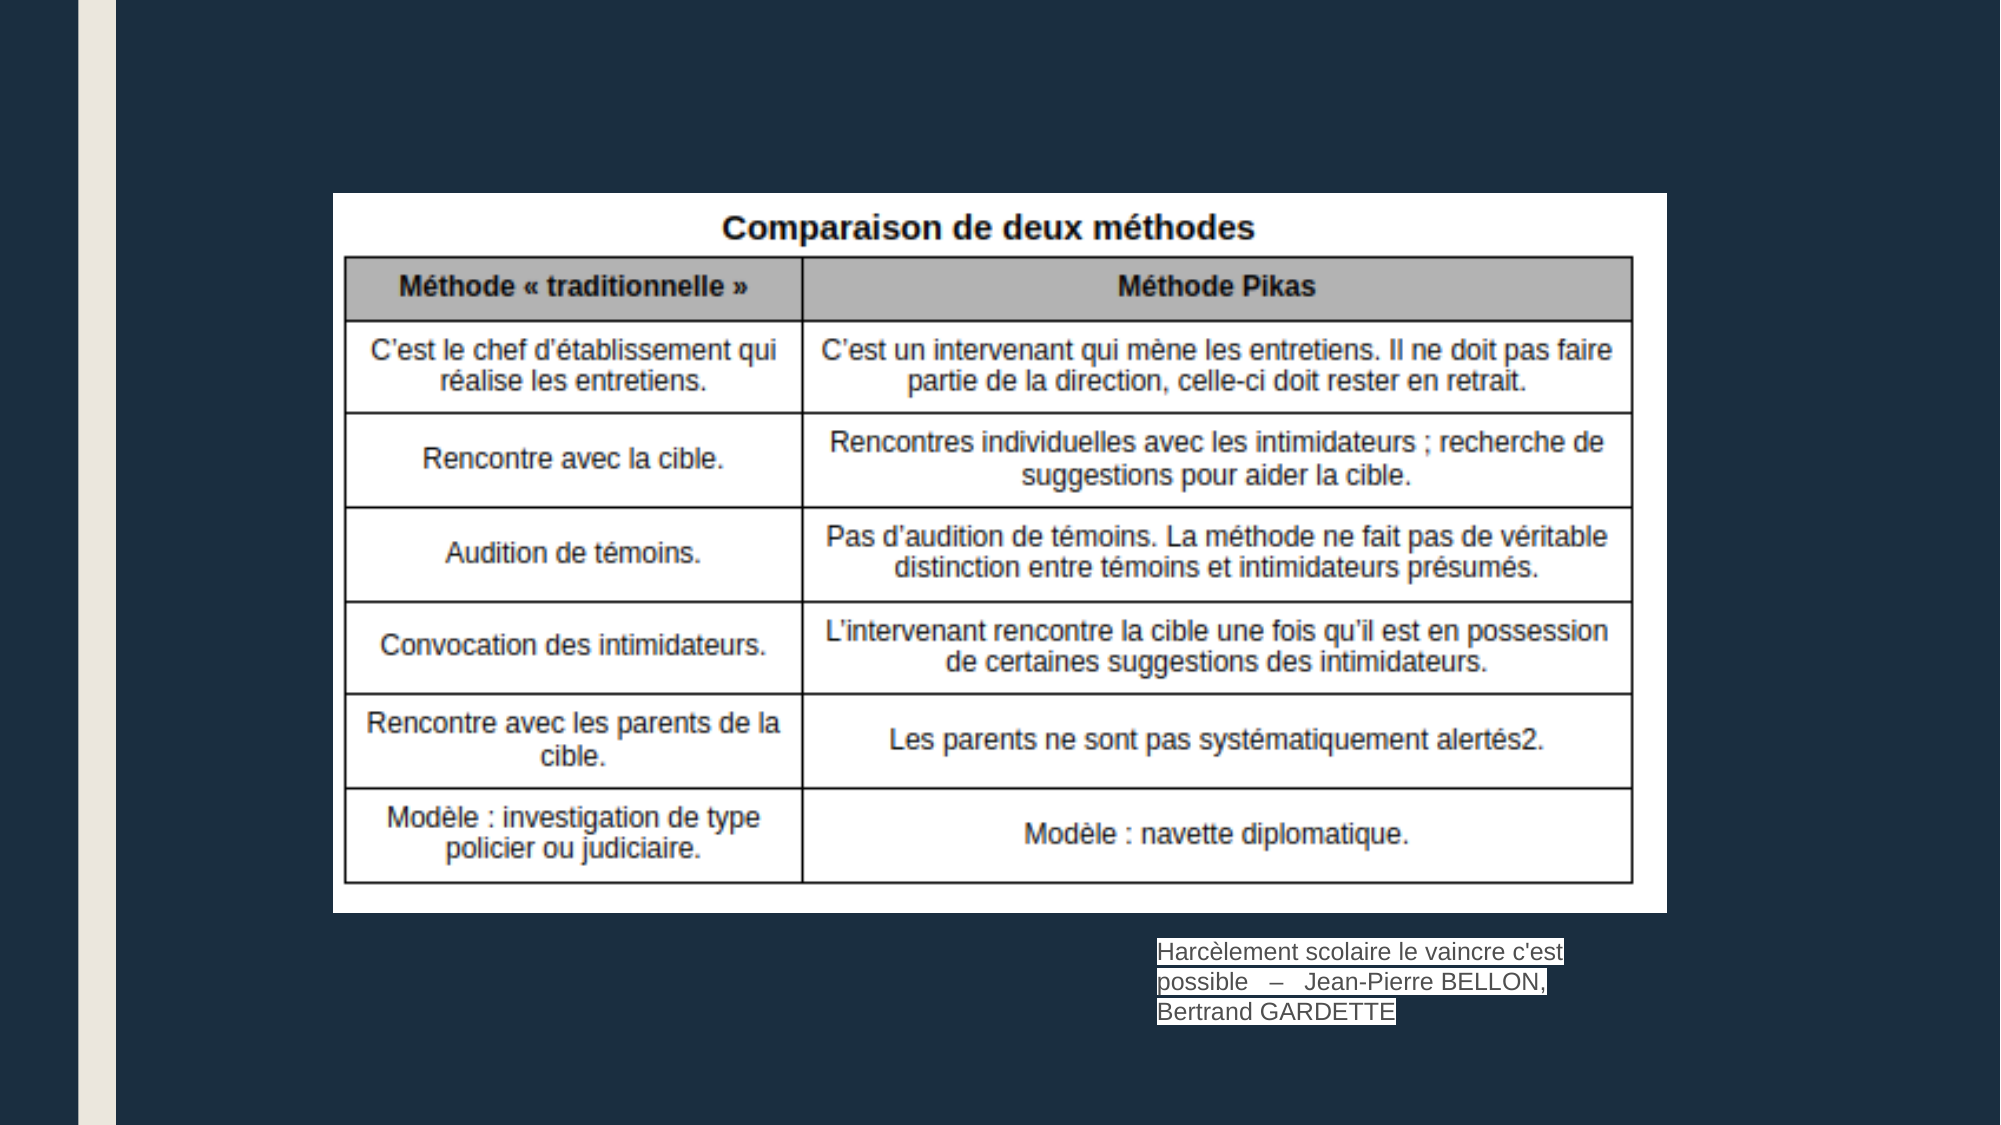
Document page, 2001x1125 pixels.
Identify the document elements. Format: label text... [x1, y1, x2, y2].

picture [332, 193, 1667, 913]
text_box Harcèlement scolaire le vaincre c'est possible – Jean-Pierre BELLON, Bertrand GARDETTE [1141, 921, 1634, 1041]
